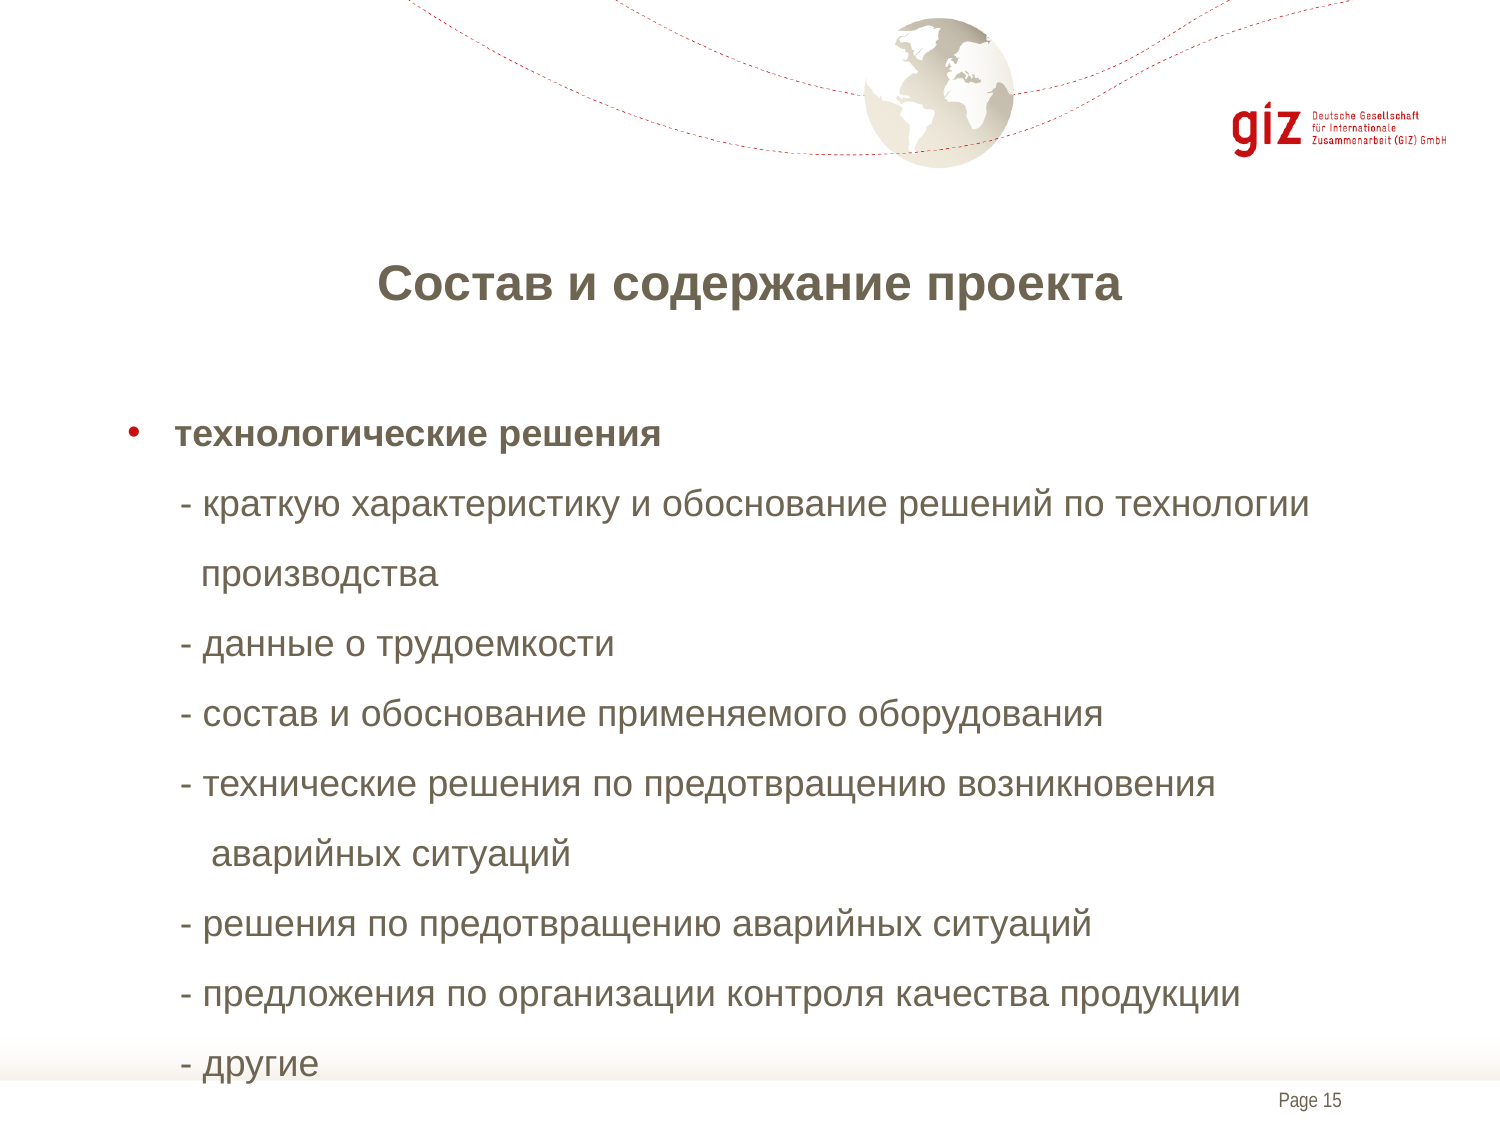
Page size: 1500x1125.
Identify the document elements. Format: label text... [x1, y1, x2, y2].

list технологические решения - краткую характеристику и обоснование решений по технологии производства - данные о трудоемкости - состав и обоснование применяемого оборудования - технические решения по предотвращению возникновения аварийных ситуаций - решения по предотвращению аварийных ситуаций - предложения по организации контроля качества продукции - другие [111, 401, 1389, 1080]
picture [0, 0, 1500, 184]
title Состав и содержание проекта [111, 243, 1389, 345]
picture [0, 959, 1500, 1081]
